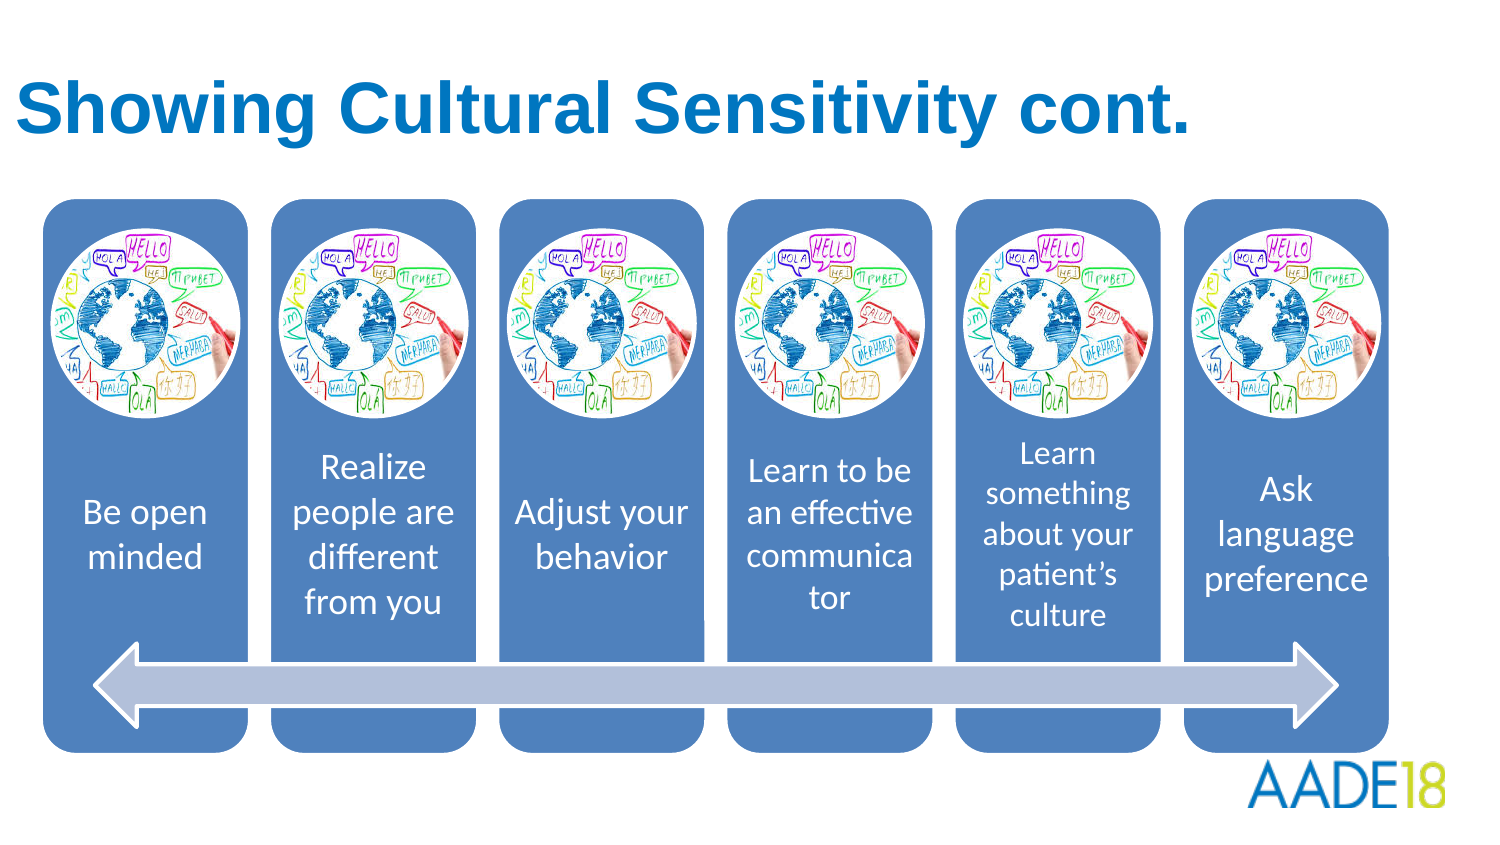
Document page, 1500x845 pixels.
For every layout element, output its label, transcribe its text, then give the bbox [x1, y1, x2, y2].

title Showing Cultural Sensitivity cont. [0, 34, 1350, 175]
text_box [40, 196, 1392, 756]
